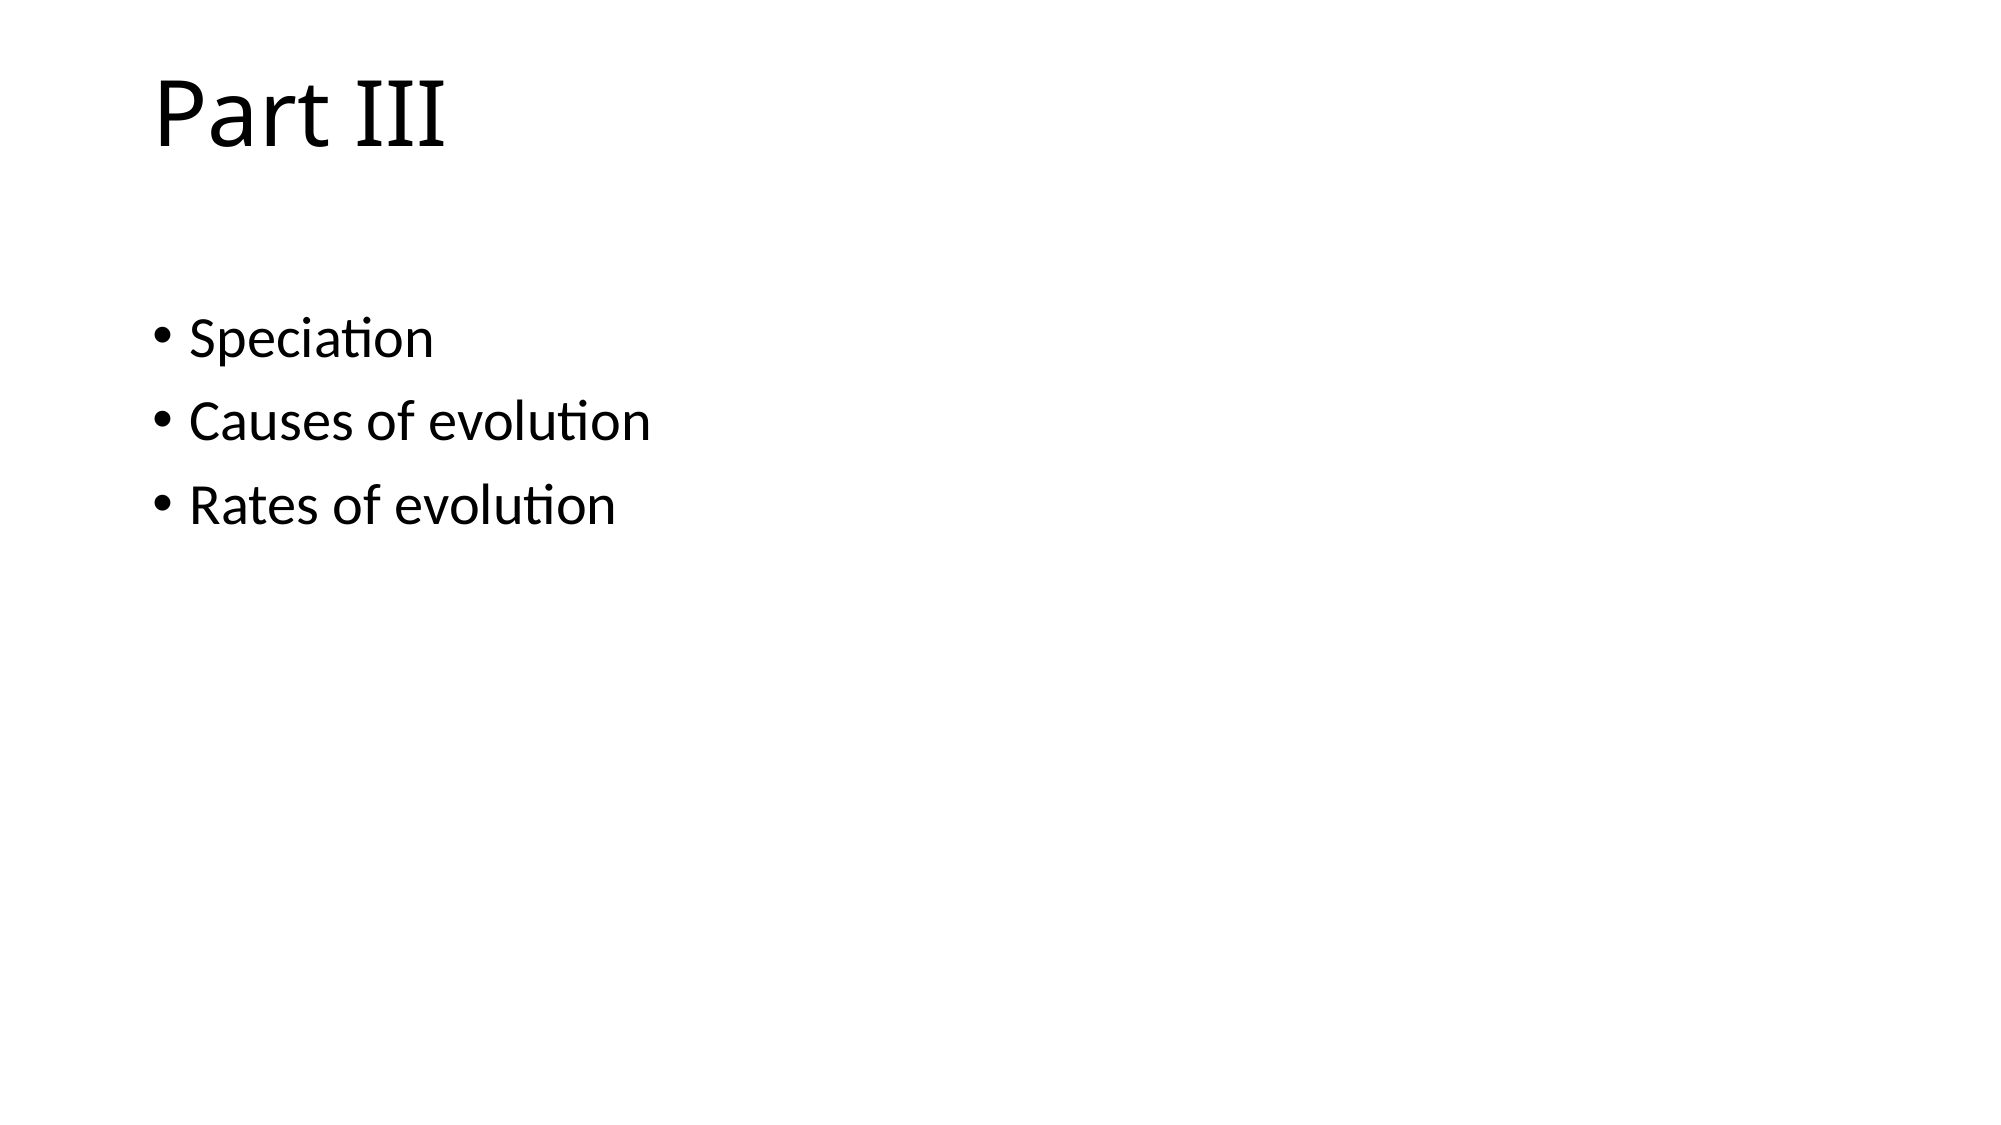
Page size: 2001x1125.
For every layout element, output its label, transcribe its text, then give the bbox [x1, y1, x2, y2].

list Speciation Causes of evolution Rates of evolution [137, 299, 1863, 1014]
title Part III [137, 59, 1863, 278]
